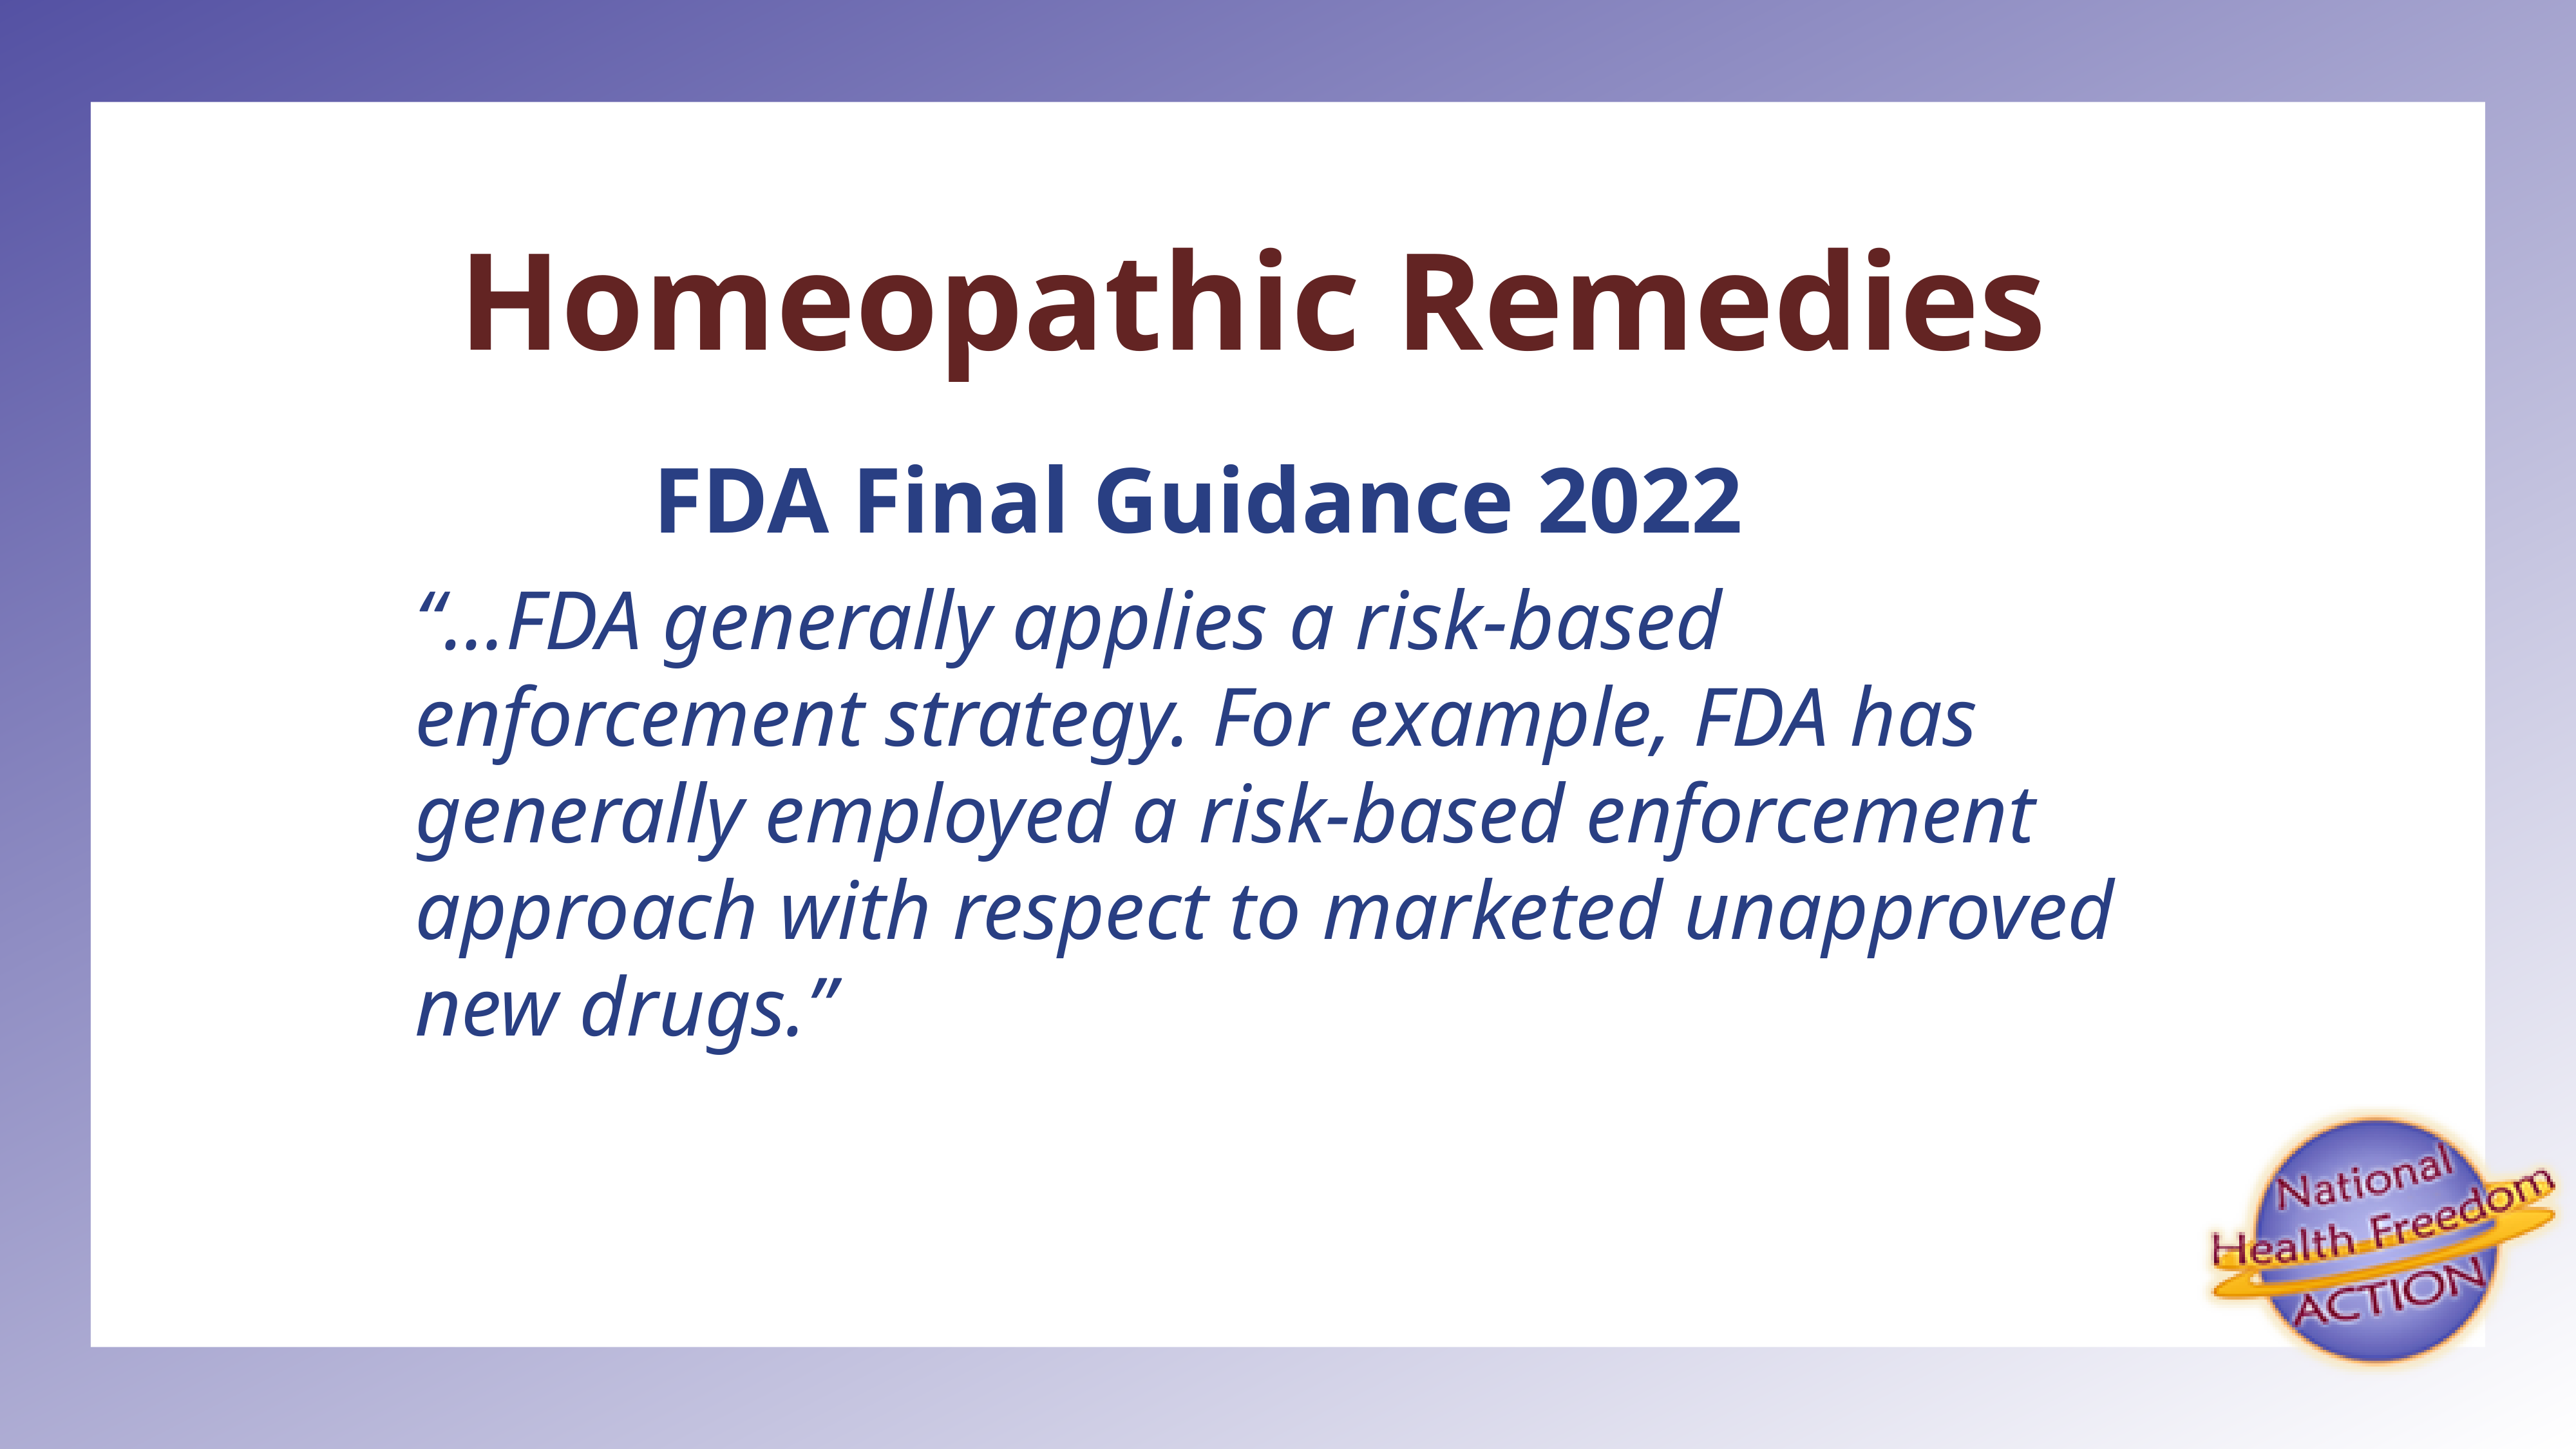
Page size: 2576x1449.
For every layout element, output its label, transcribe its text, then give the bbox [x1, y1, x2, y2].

text_box Homeopathic Remedies [453, 210, 2087, 383]
picture [2181, 1103, 2576, 1381]
text_box [90, 102, 2485, 1347]
text_box FDA Final Guidance 2022 [648, 450, 1748, 558]
text_box “…FDA generally applies a risk-based enforcement strategy. For example, FDA has generally employed a risk-based enforcement approach with respect to marketed unapproved new drugs.” [410, 564, 2168, 1058]
